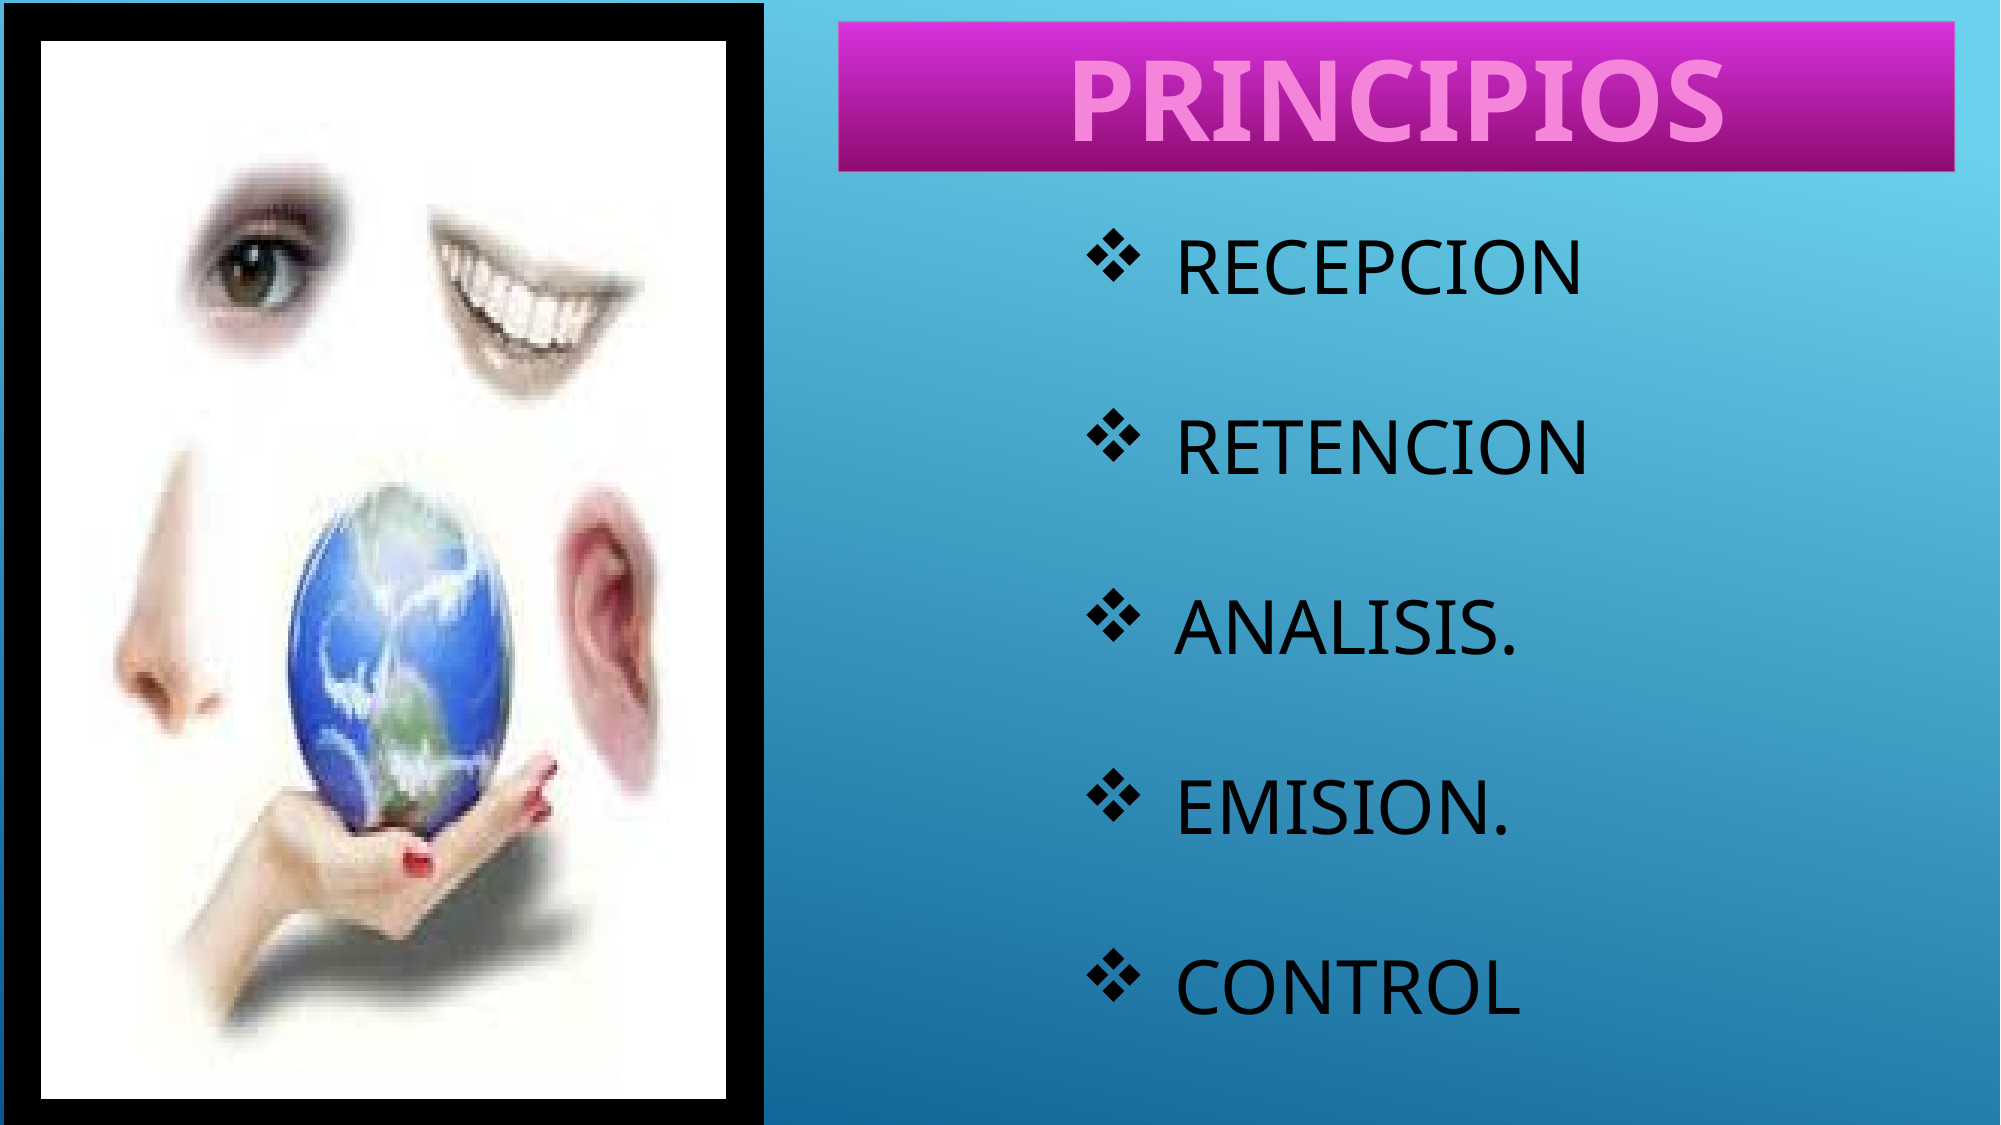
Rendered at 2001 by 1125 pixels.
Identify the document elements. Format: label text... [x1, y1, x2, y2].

text_box RECEPCION RETENCION ANALISIS. EMISION. CONTROL [1066, 212, 1728, 1038]
text_box PRINCIPIOS [838, 21, 1956, 173]
picture [41, 40, 727, 1100]
